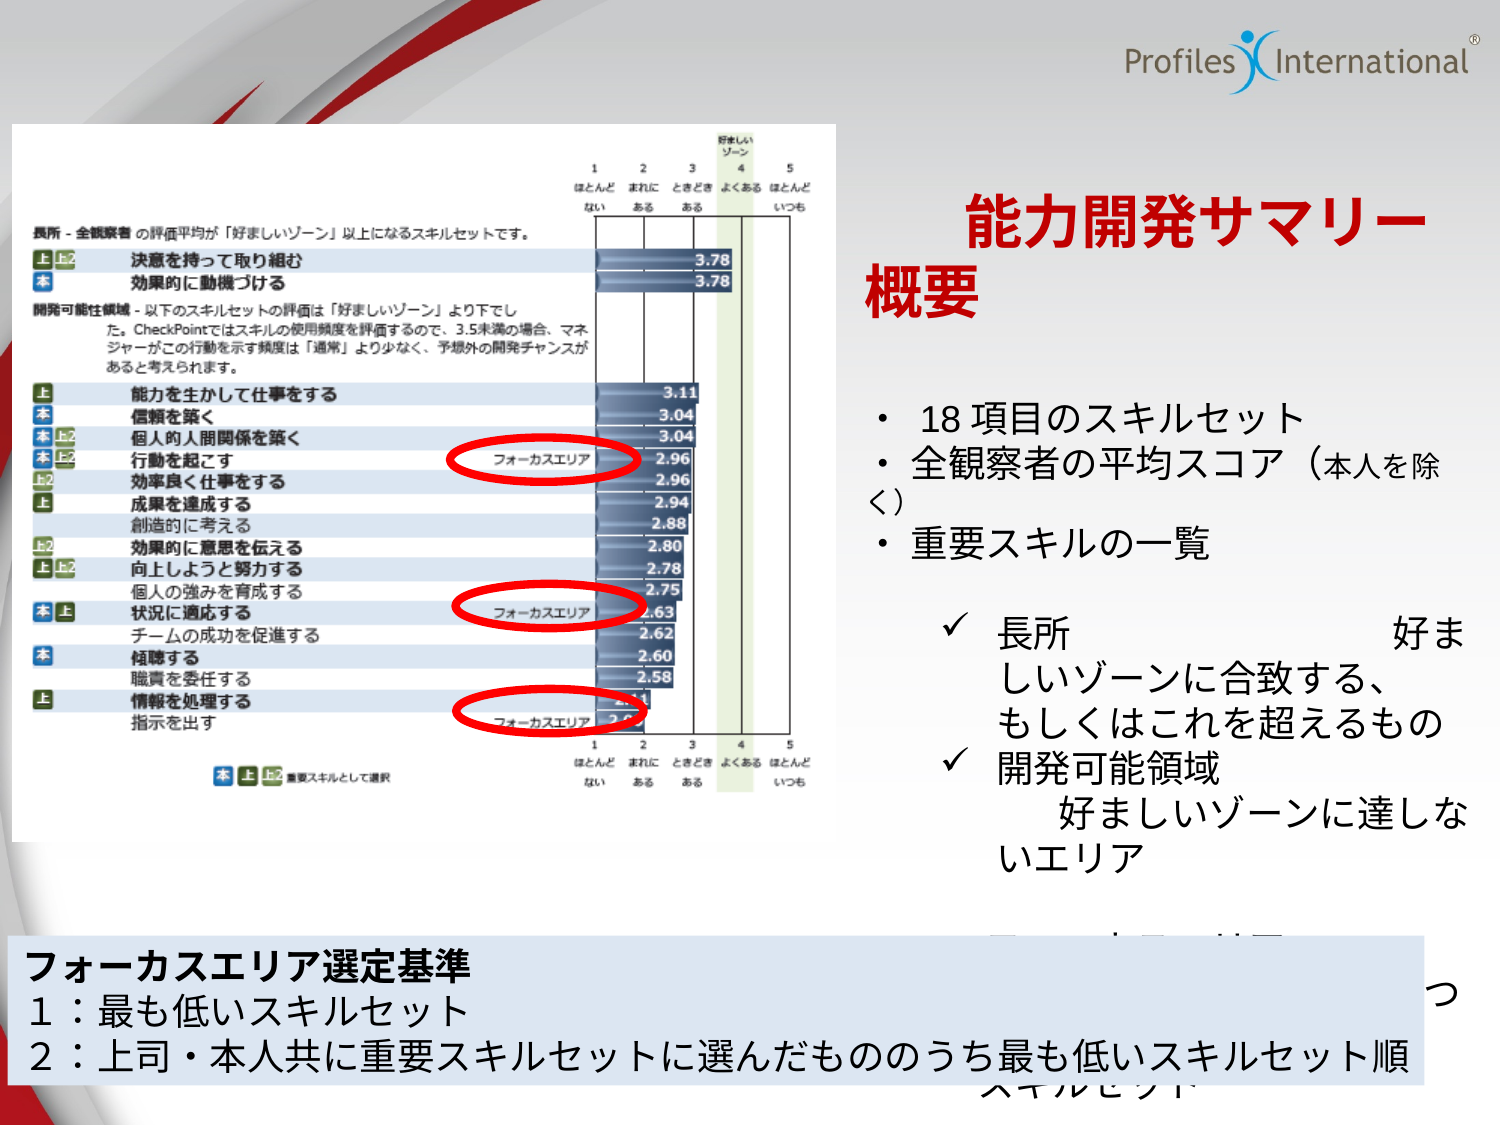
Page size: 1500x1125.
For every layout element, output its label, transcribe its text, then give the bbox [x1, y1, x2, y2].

picture [0, 0, 1500, 1125]
text_box フォーカスエリア選定基準 １：最も低いスキルセット ２：上司・本人共に重要スキルセットに選んだもののうち最も低いスキルセット順 [7, 935, 1425, 1086]
text_box 能力開発サマリー概要 ・ 18項目のスキルセット ・ 全観察者の平均スコア（本人を除く） ・ 重要スキルの一覧 長所 好ましいゾーンに合致する、 もしくはこれを超えるもの 開発可能領域 好ましいゾーンに達しないエリア ・ フォーカスエリア 特に優先して開発すべき３つの スキルセット [849, 177, 1500, 1125]
